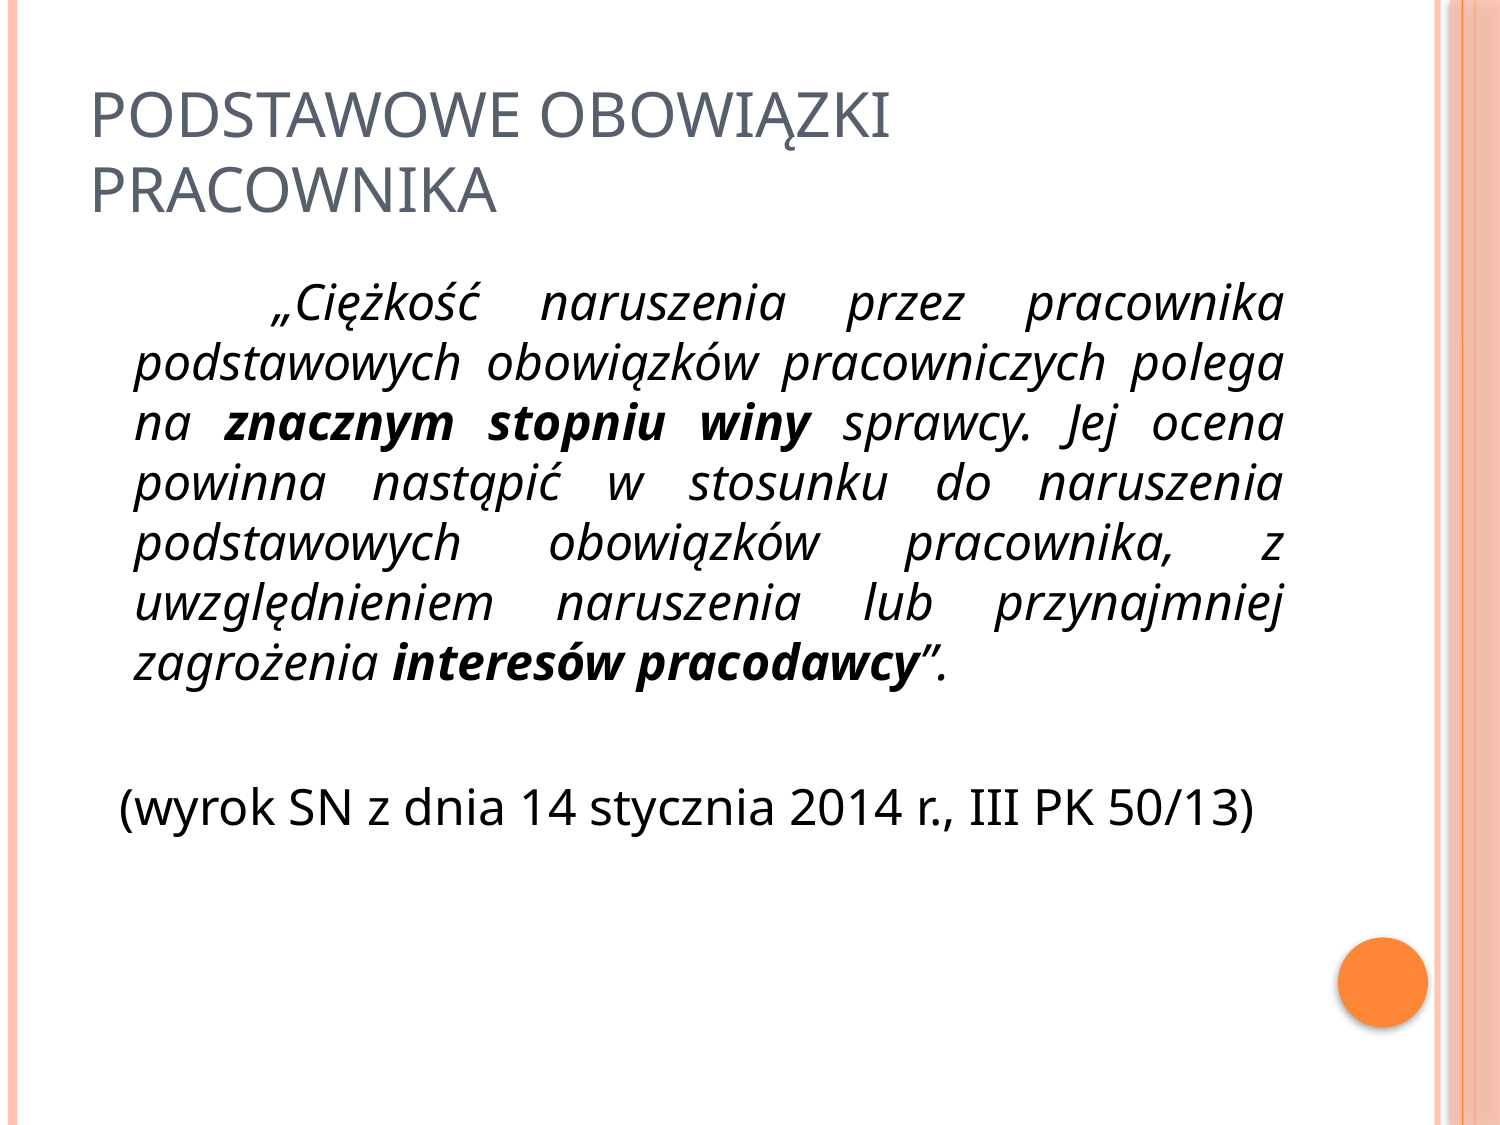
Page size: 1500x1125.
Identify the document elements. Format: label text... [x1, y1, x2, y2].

title Podstawowe obowiązki pracownika [75, 45, 1300, 233]
list „Ciężkość naruszenia przez pracownika podstawowych obowiązków pracowniczych polega na znacznym stopniu winy sprawcy. Jej ocena powinna nastąpić w stosunku do naruszenia podstawowych obowiązków pracownika, z uwzględnieniem naruszenia lub przynajmniej zagrożenia interesów pracodawcy”. (wyrok SN z dnia 14 stycznia 2014 r., III PK 50/13) [75, 262, 1300, 1062]
